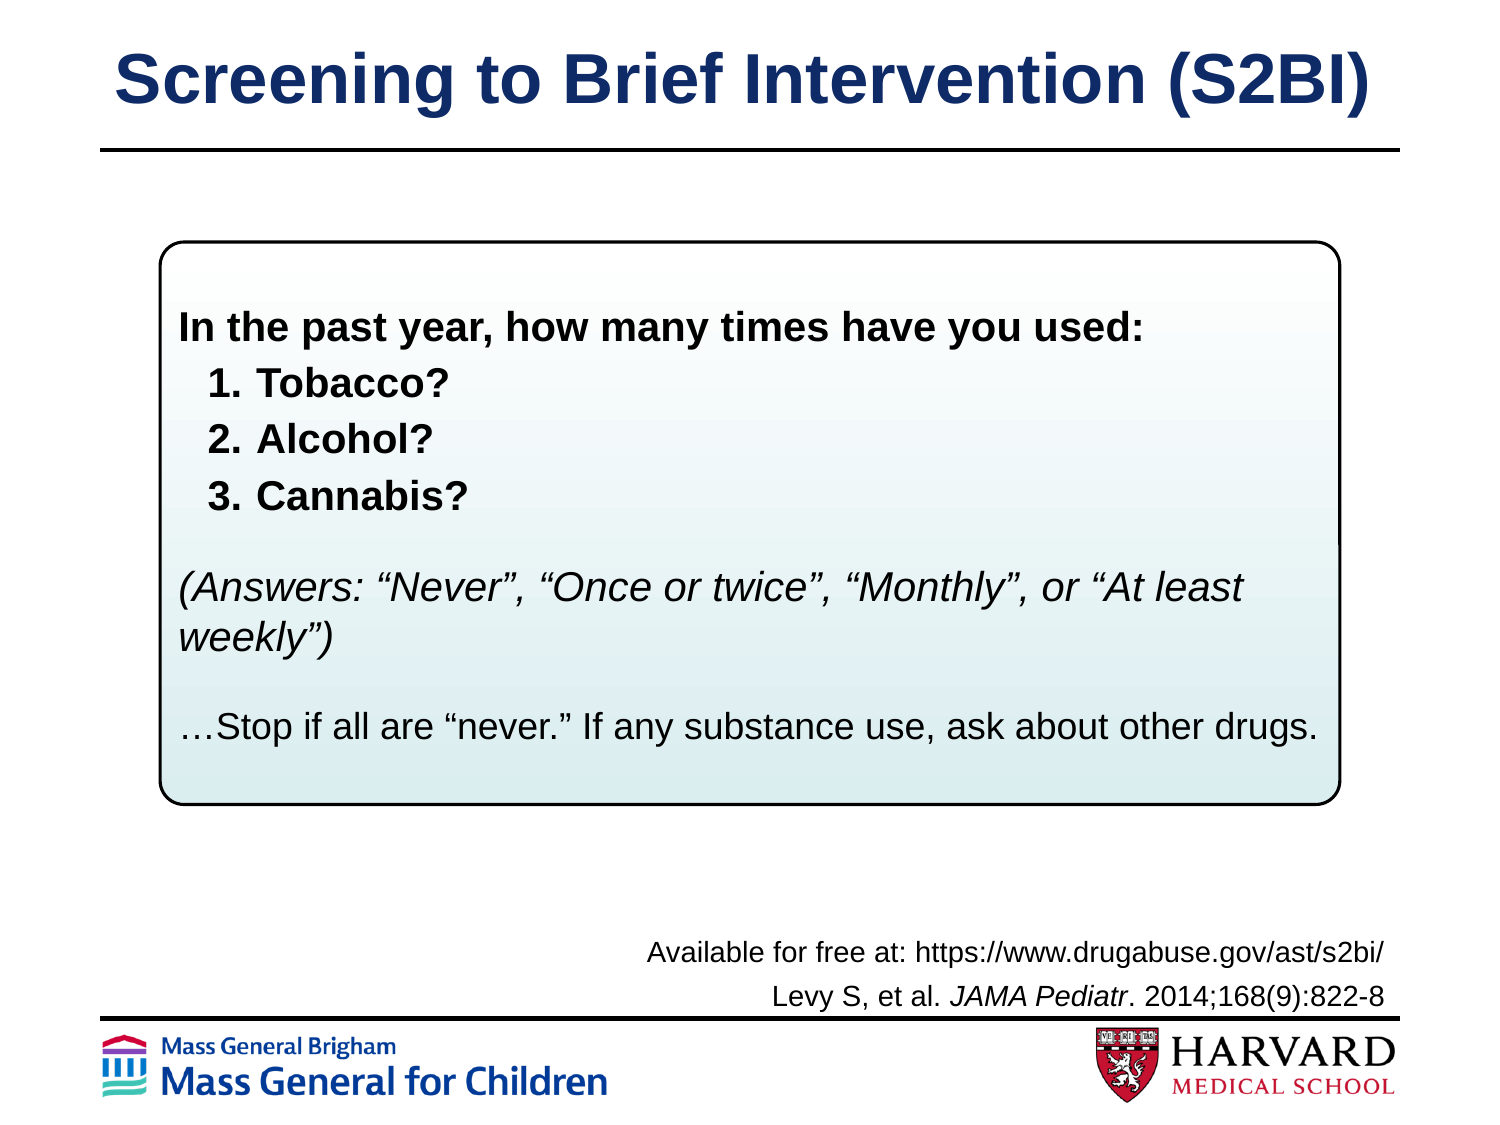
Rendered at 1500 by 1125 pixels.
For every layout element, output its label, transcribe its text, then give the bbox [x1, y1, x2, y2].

text_box Available for free at: https://www.drugabuse.gov/ast/s2bi/ Levy S, et al. JAMA Pediatr. 2014;168(9):822-8 [99, 926, 1400, 1020]
text_box In the past year, how many times have you used: Tobacco? Alcohol? Cannabis? (Answers: “Never”, “Once or twice”, “Monthly”, or “At least weekly”) …Stop if all are “never.” If any substance use, ask about other drugs. [160, 242, 1340, 805]
picture [99, 1031, 609, 1100]
picture [1063, 1007, 1425, 1125]
title Screening to Brief Intervention (S2BI) [99, 24, 1400, 138]
